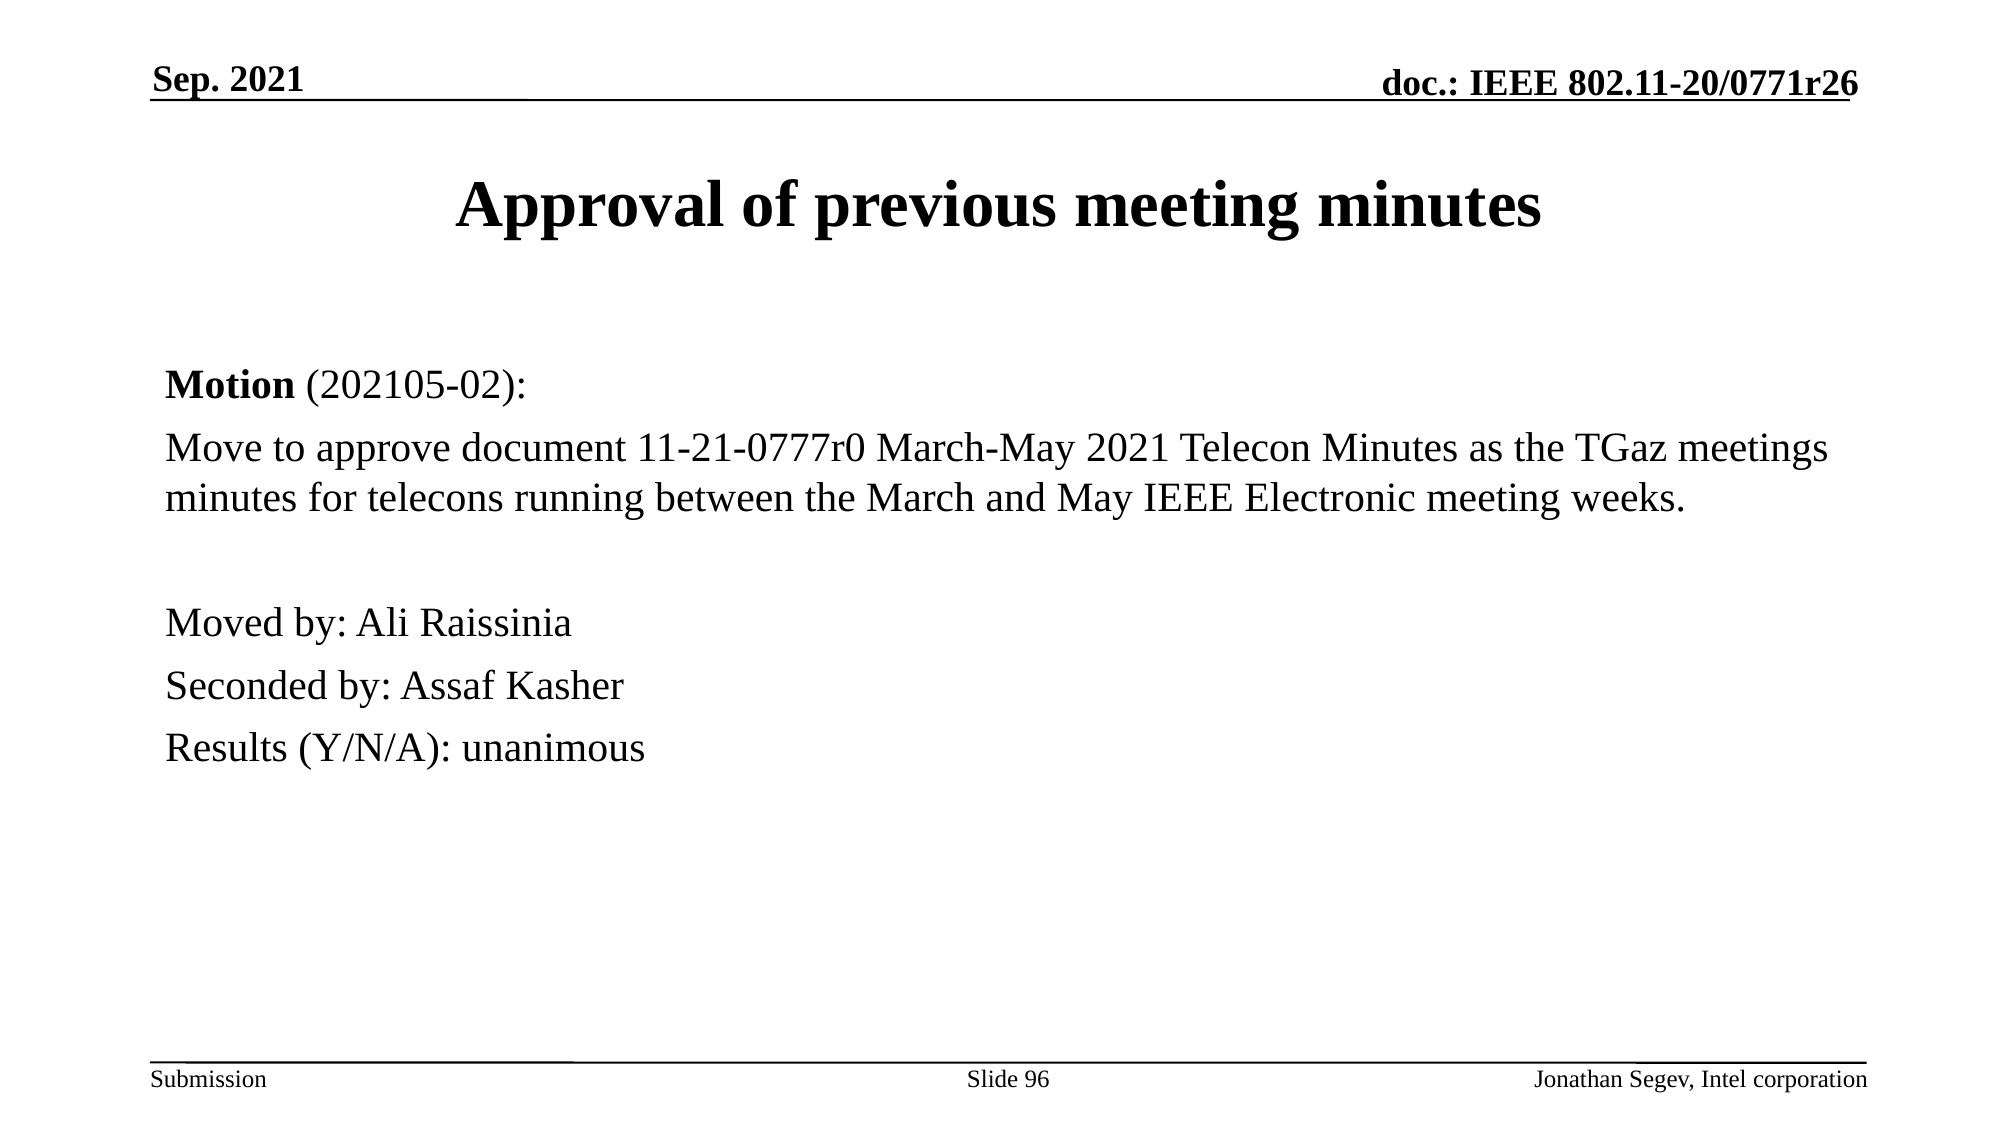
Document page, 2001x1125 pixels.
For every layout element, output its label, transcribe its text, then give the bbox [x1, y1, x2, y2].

slide_number Slide 96 [950, 1061, 1067, 1123]
footer Jonathan Segev, Intel corporation [1171, 1061, 1869, 1093]
title Approval of previous meeting minutes [149, 112, 1850, 286]
list Motion (202105-02): Move to approve document 11-21-0777r0 March-May 2021 Telecon Minutes as the TGaz meetings minutes for telecons running between the March and May IEEE Electronic meeting weeks. Moved by: Ali Raissinia Seconded by: Assaf Kasher Results (Y/N/A): unanimous [149, 286, 1850, 1000]
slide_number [152, 54, 563, 100]
